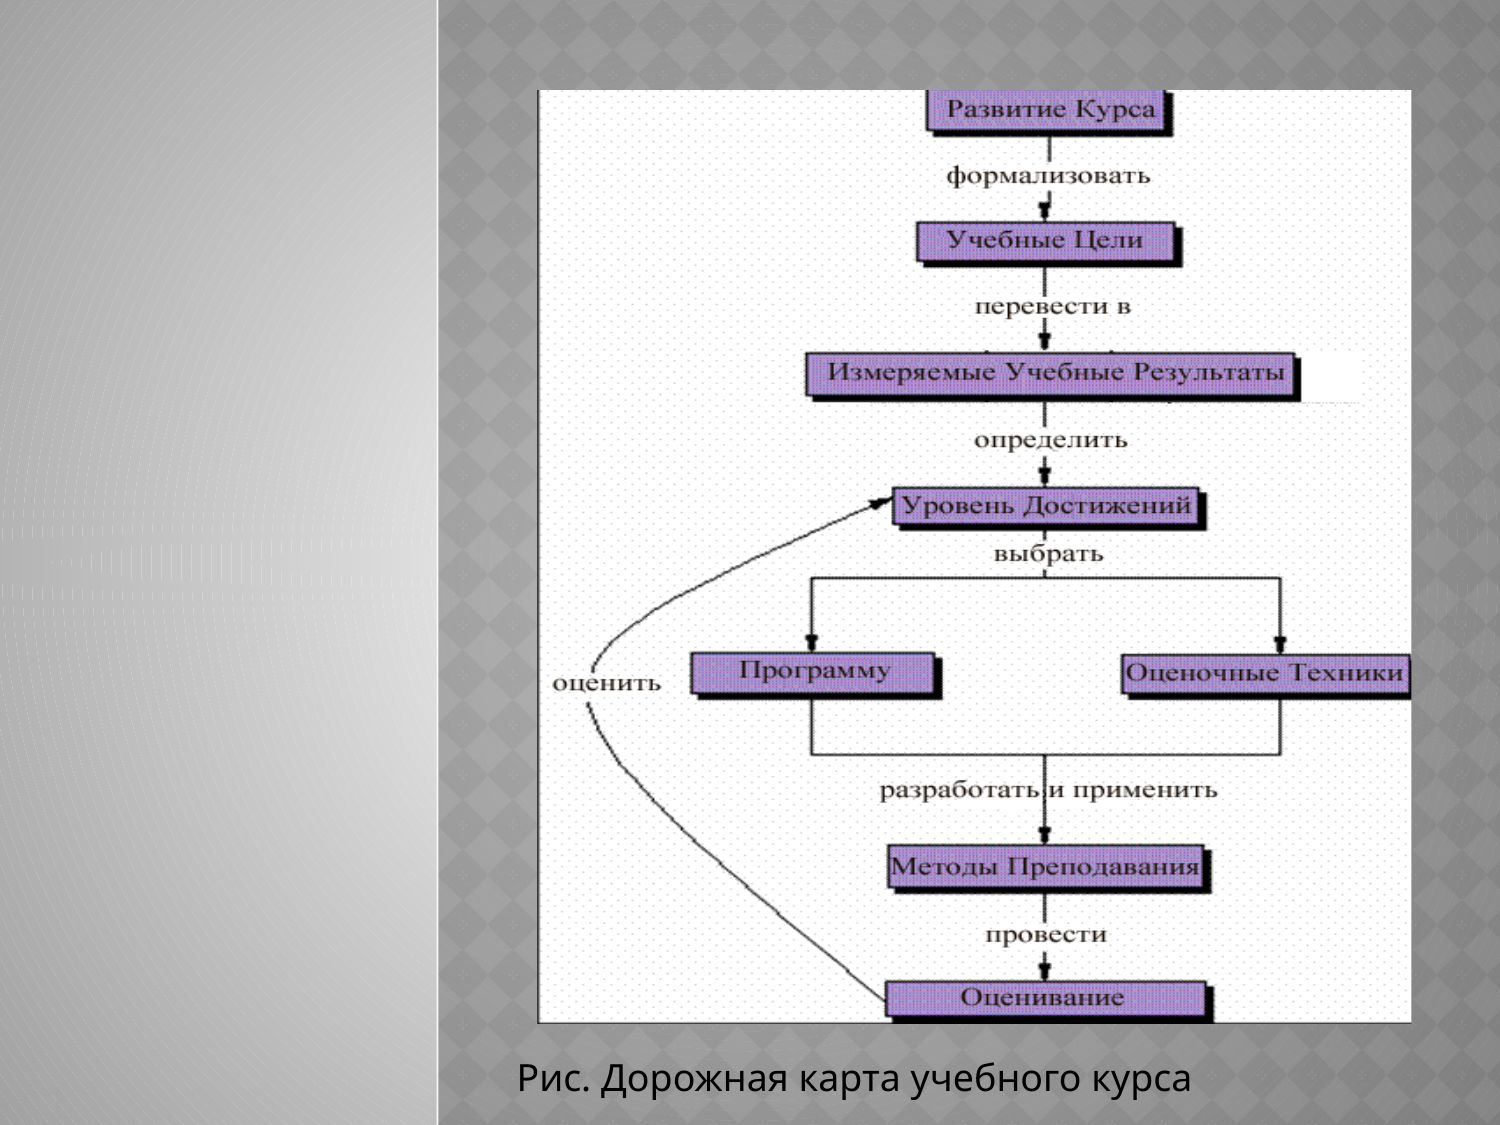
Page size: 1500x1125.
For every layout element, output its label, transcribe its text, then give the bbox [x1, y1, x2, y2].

text_box Рис. Дорожная карта учебного курса [501, 1046, 1306, 1107]
picture [536, 89, 1412, 1024]
